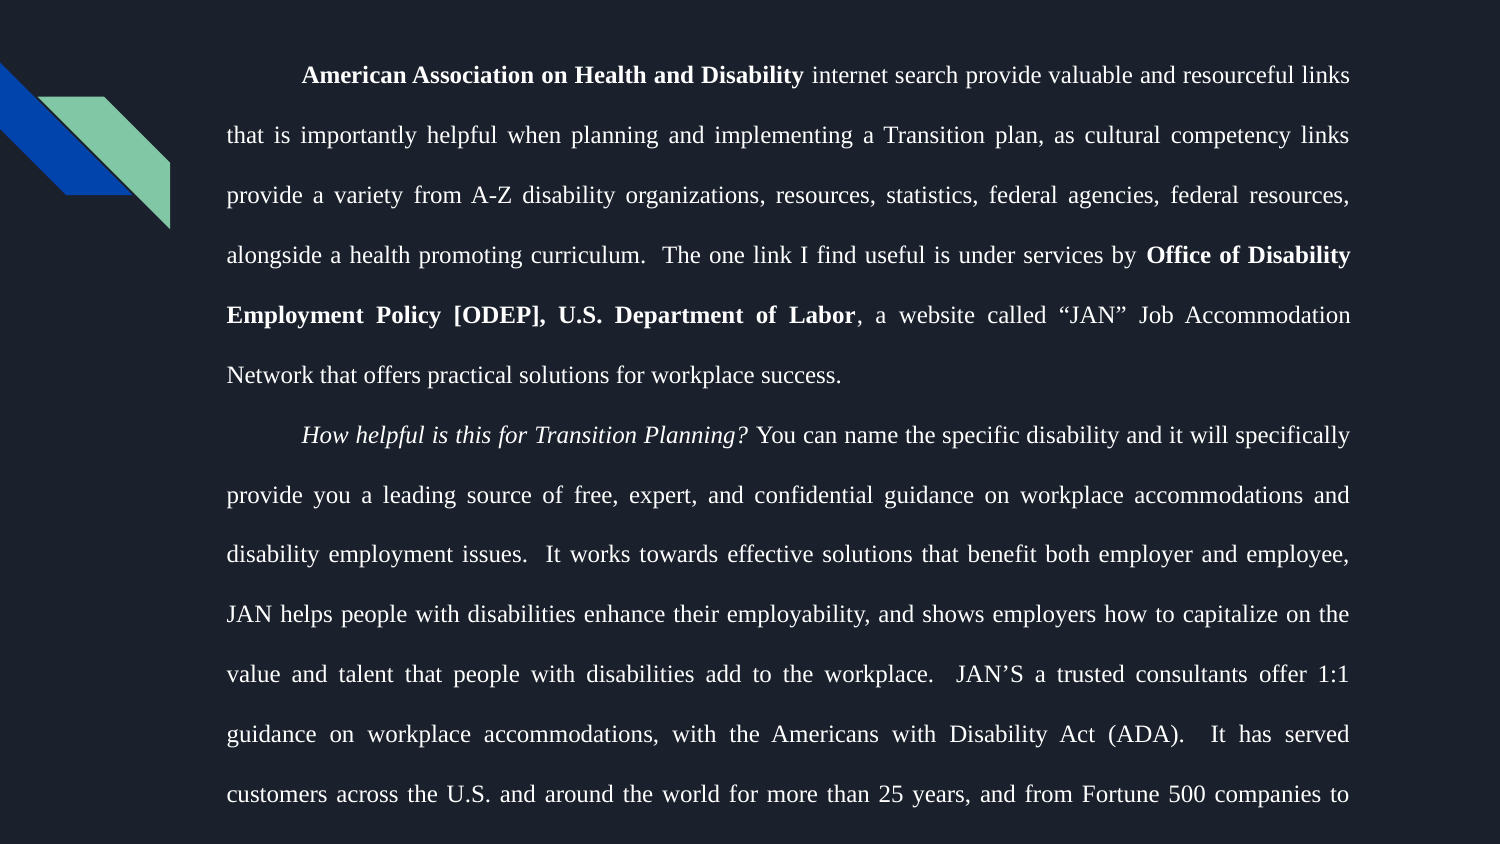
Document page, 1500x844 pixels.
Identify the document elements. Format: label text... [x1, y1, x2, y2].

list American Association on Health and Disability internet search provide valuable and resourceful links that is importantly helpful when planning and implementing a Transition plan, as cultural competency links provide a variety from A-Z disability organizations, resources, statistics, federal agencies, federal resources, alongside a health promoting curriculum. The one link I find useful is under services by Office of Disability Employment Policy [ODEP], U.S. Department of Labor, a website called “JAN” Job Accommodation Network that offers practical solutions for workplace success. How helpful is this for Transition Planning? You can name the specific disability and it will specifically provide you a leading source of free, expert, and confidential guidance on workplace accommodations and disability employment issues. It works towards effective solutions that benefit both employer and employee, JAN helps people with disabilities enhance their employability, and shows employers how to capitalize on the value and talent that people with disabilities add to the workplace. JAN’S a trusted consultants offer 1:1 guidance on workplace accommodations, with the Americans with Disability Act (ADA). It has served customers across the U.S. and around the world for more than 25 years, and from Fortune 500 companies to entrepreneurs. They are the leaders and innovators on disability employment issues. [211, 13, 1367, 826]
